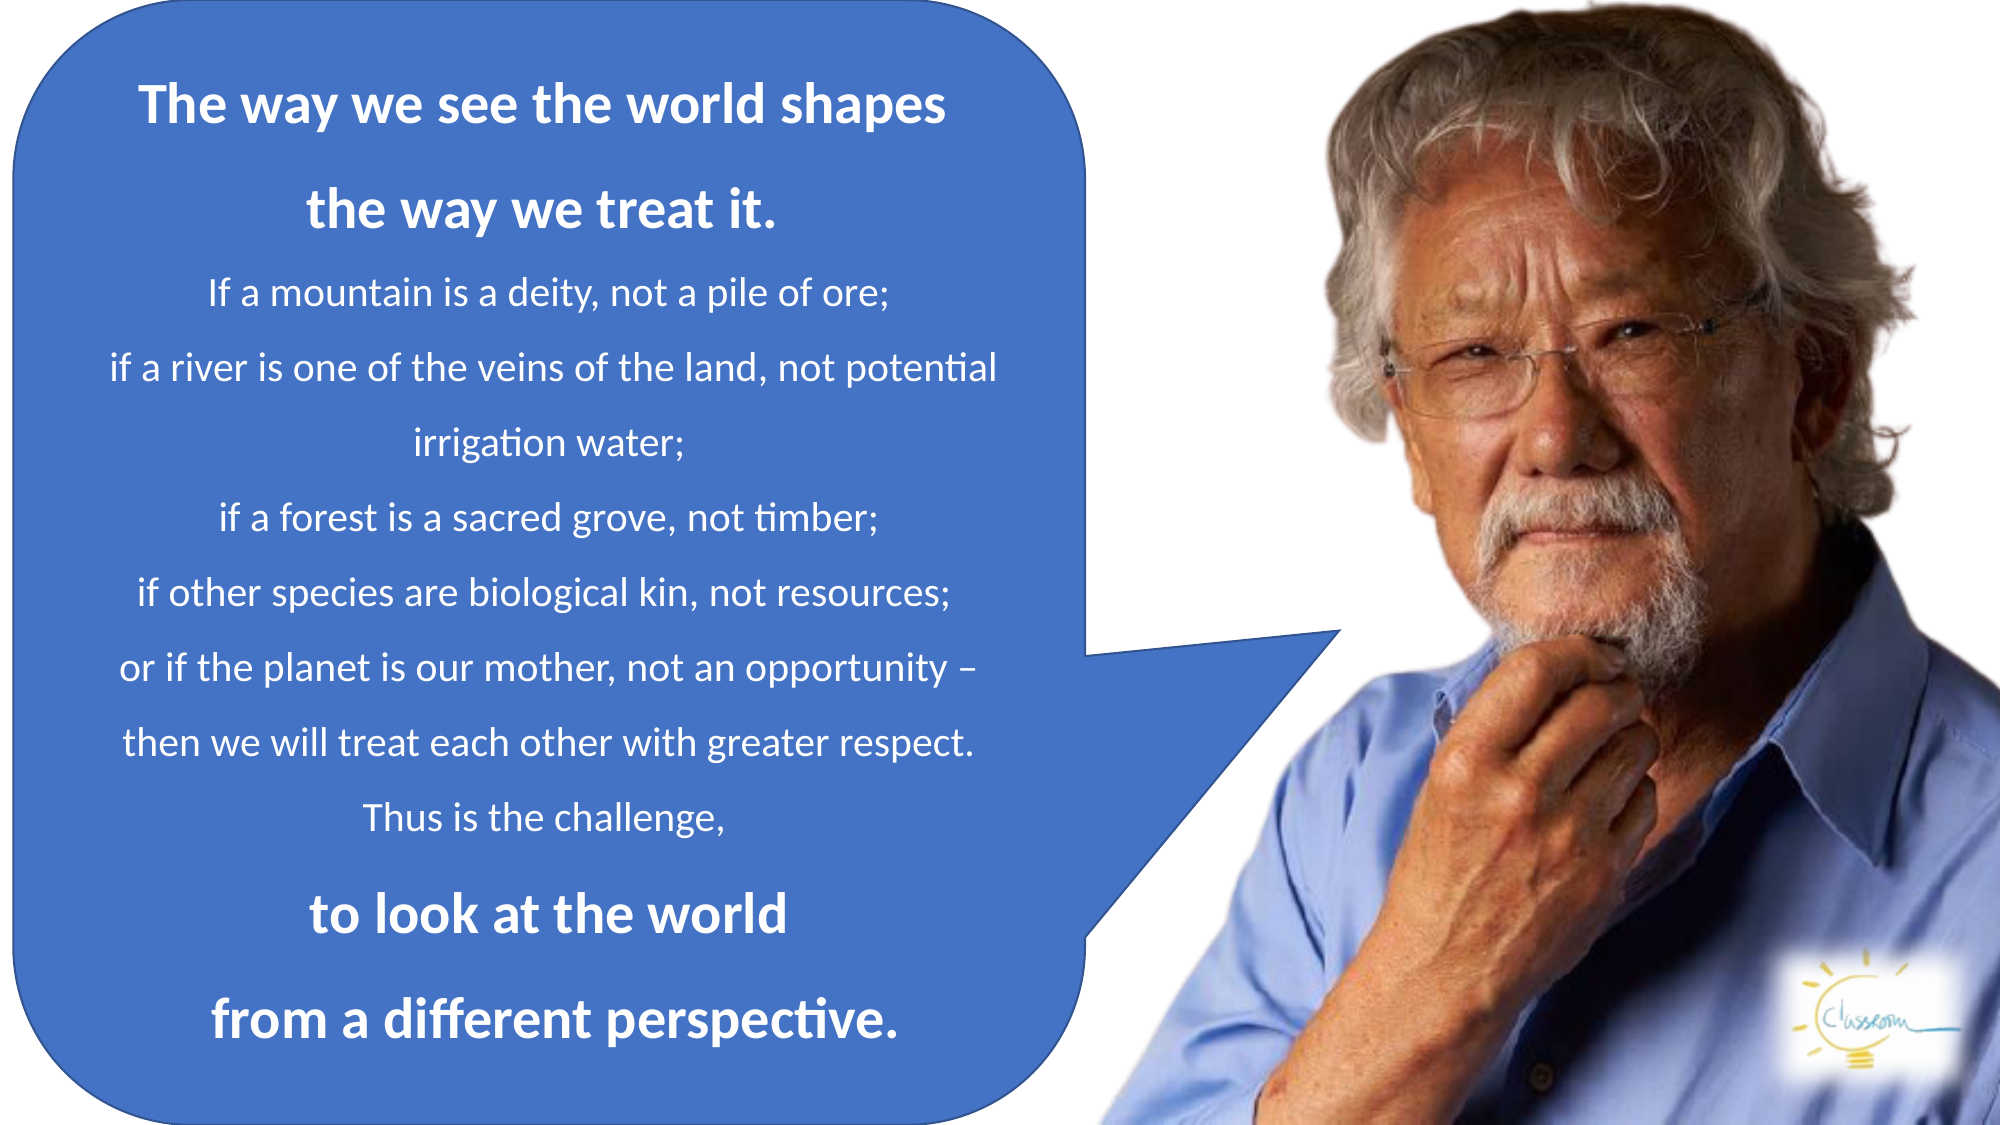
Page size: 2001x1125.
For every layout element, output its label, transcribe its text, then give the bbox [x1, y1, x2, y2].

picture [889, 0, 2000, 1125]
text_box The way we see the world shapes the way we treat it. If a mountain is a deity, not a pile of ore; if a river is one of the veins of the land, not potential irrigation water; if a forest is a sacred grove, not timber; if other species are biological kin, not resources; or if the planet is our mother, not an opportunity – then we will treat each other with greater respect. Thus is the challenge, to look at the world from a different perspective. [12, 0, 889, 1125]
